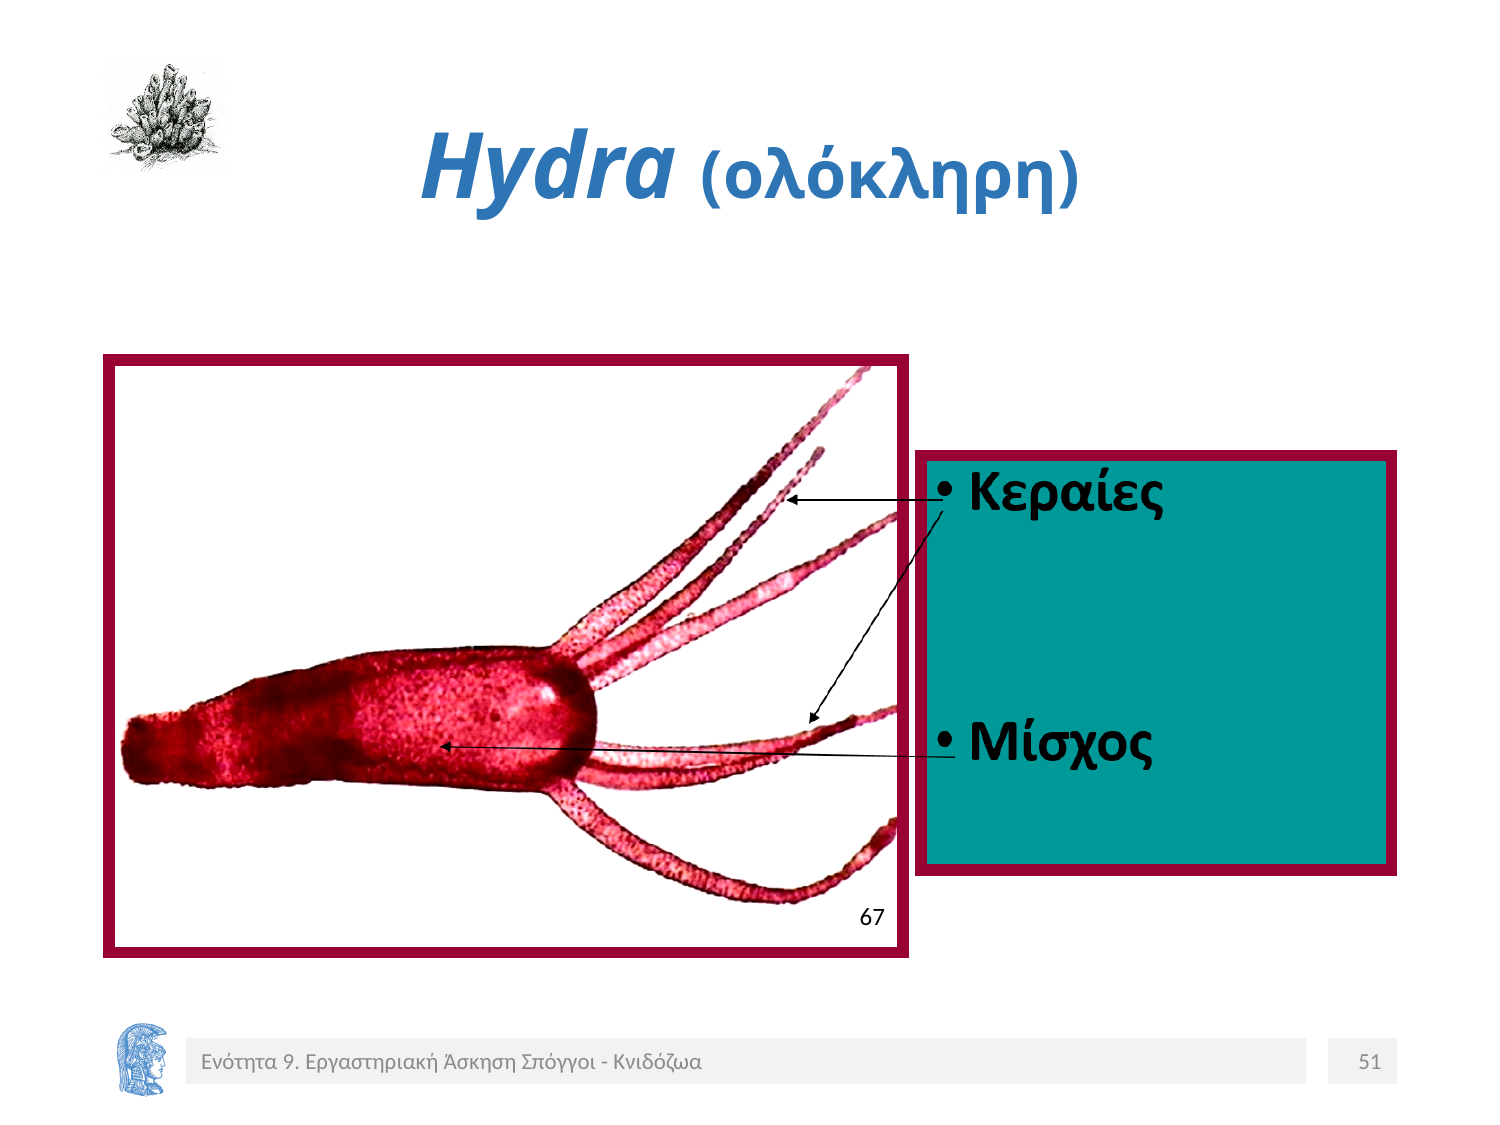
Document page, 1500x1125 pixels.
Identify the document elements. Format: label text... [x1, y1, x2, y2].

title Ηydra (ολόκληρη) [103, 59, 1397, 278]
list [103, 354, 1397, 958]
footer Ενότητα 9. Εργαστηριακή Άσκηση Σπόγγοι - Κνιδόζωα [185, 1037, 1307, 1084]
picture [113, 1022, 176, 1099]
slide_number 51 [1328, 1037, 1397, 1084]
